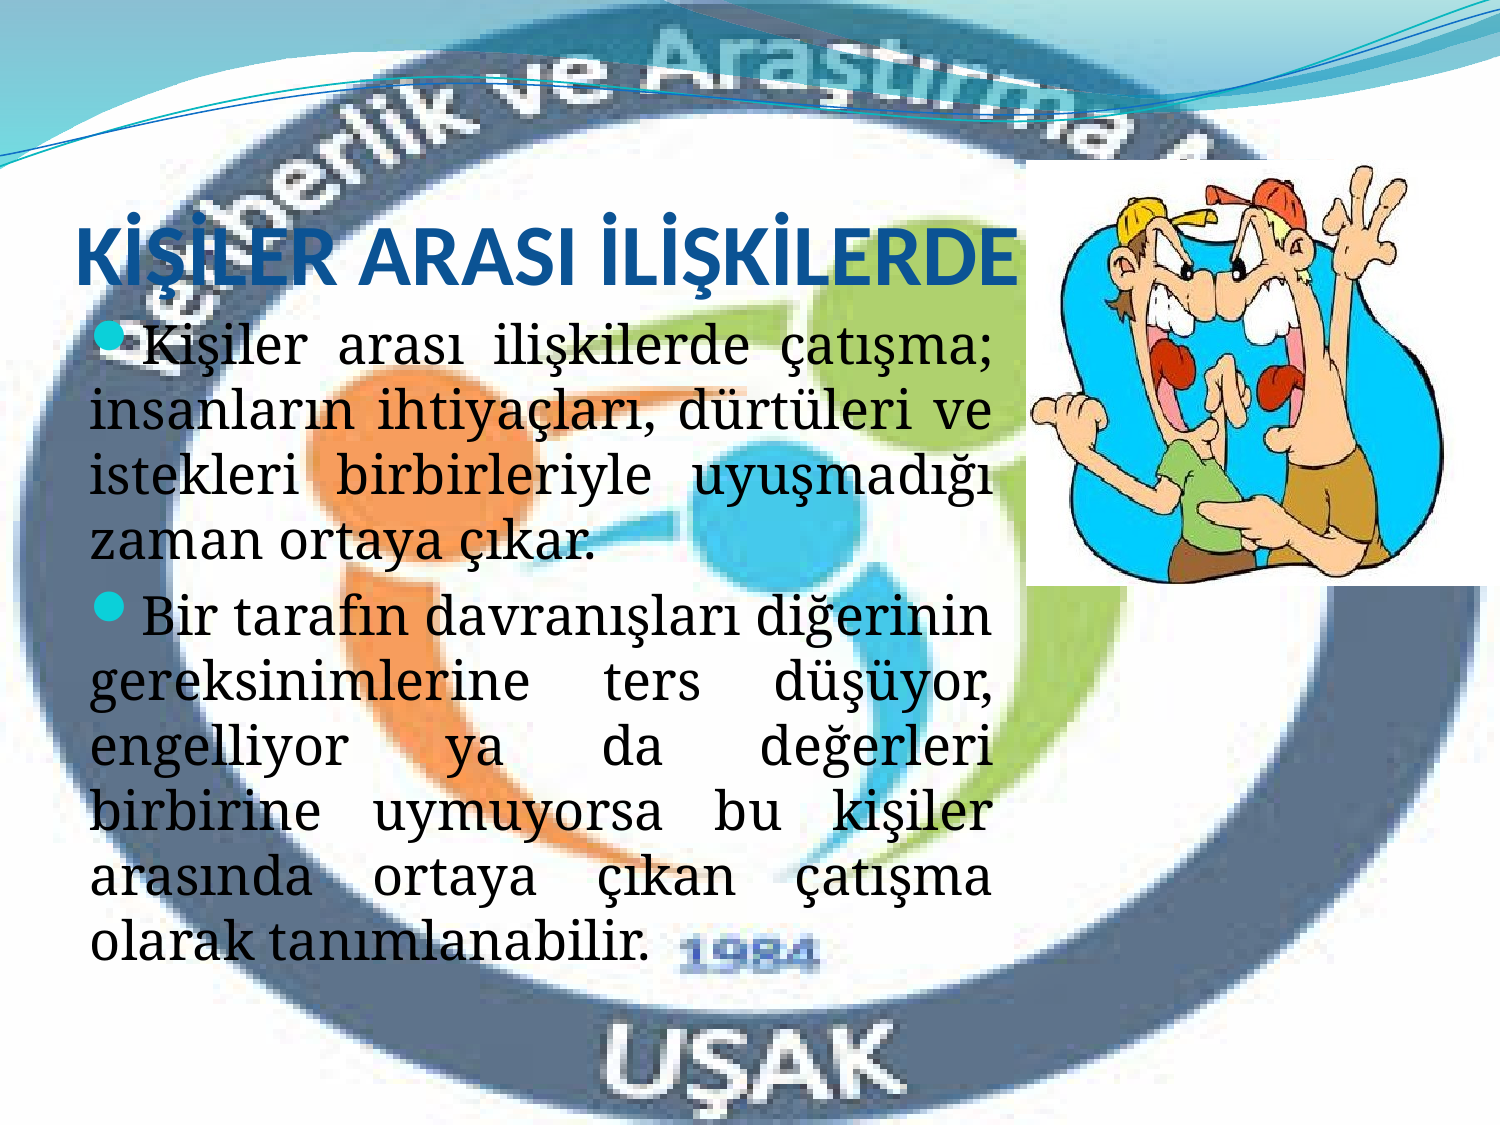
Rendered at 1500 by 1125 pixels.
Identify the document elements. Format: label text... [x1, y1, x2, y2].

title KİŞİLER ARASI İLİŞKİLERDE ÇATIŞMA [75, 115, 1425, 303]
picture [1026, 160, 1500, 586]
list Kişiler arası ilişkilerde çatışma; insanların ihtiyaçları, dürtüleri ve istekleri birbirleriyle uyuşmadığı zaman ortaya çıkar. Bir tarafın davranışları diğerinin gereksinimlerine ters düşüyor, engelliyor ya da değerleri birbirine uymuyorsa bu kişiler arasında ortaya çıkan çatışma olarak tanımlanabilir. [75, 302, 1010, 1071]
